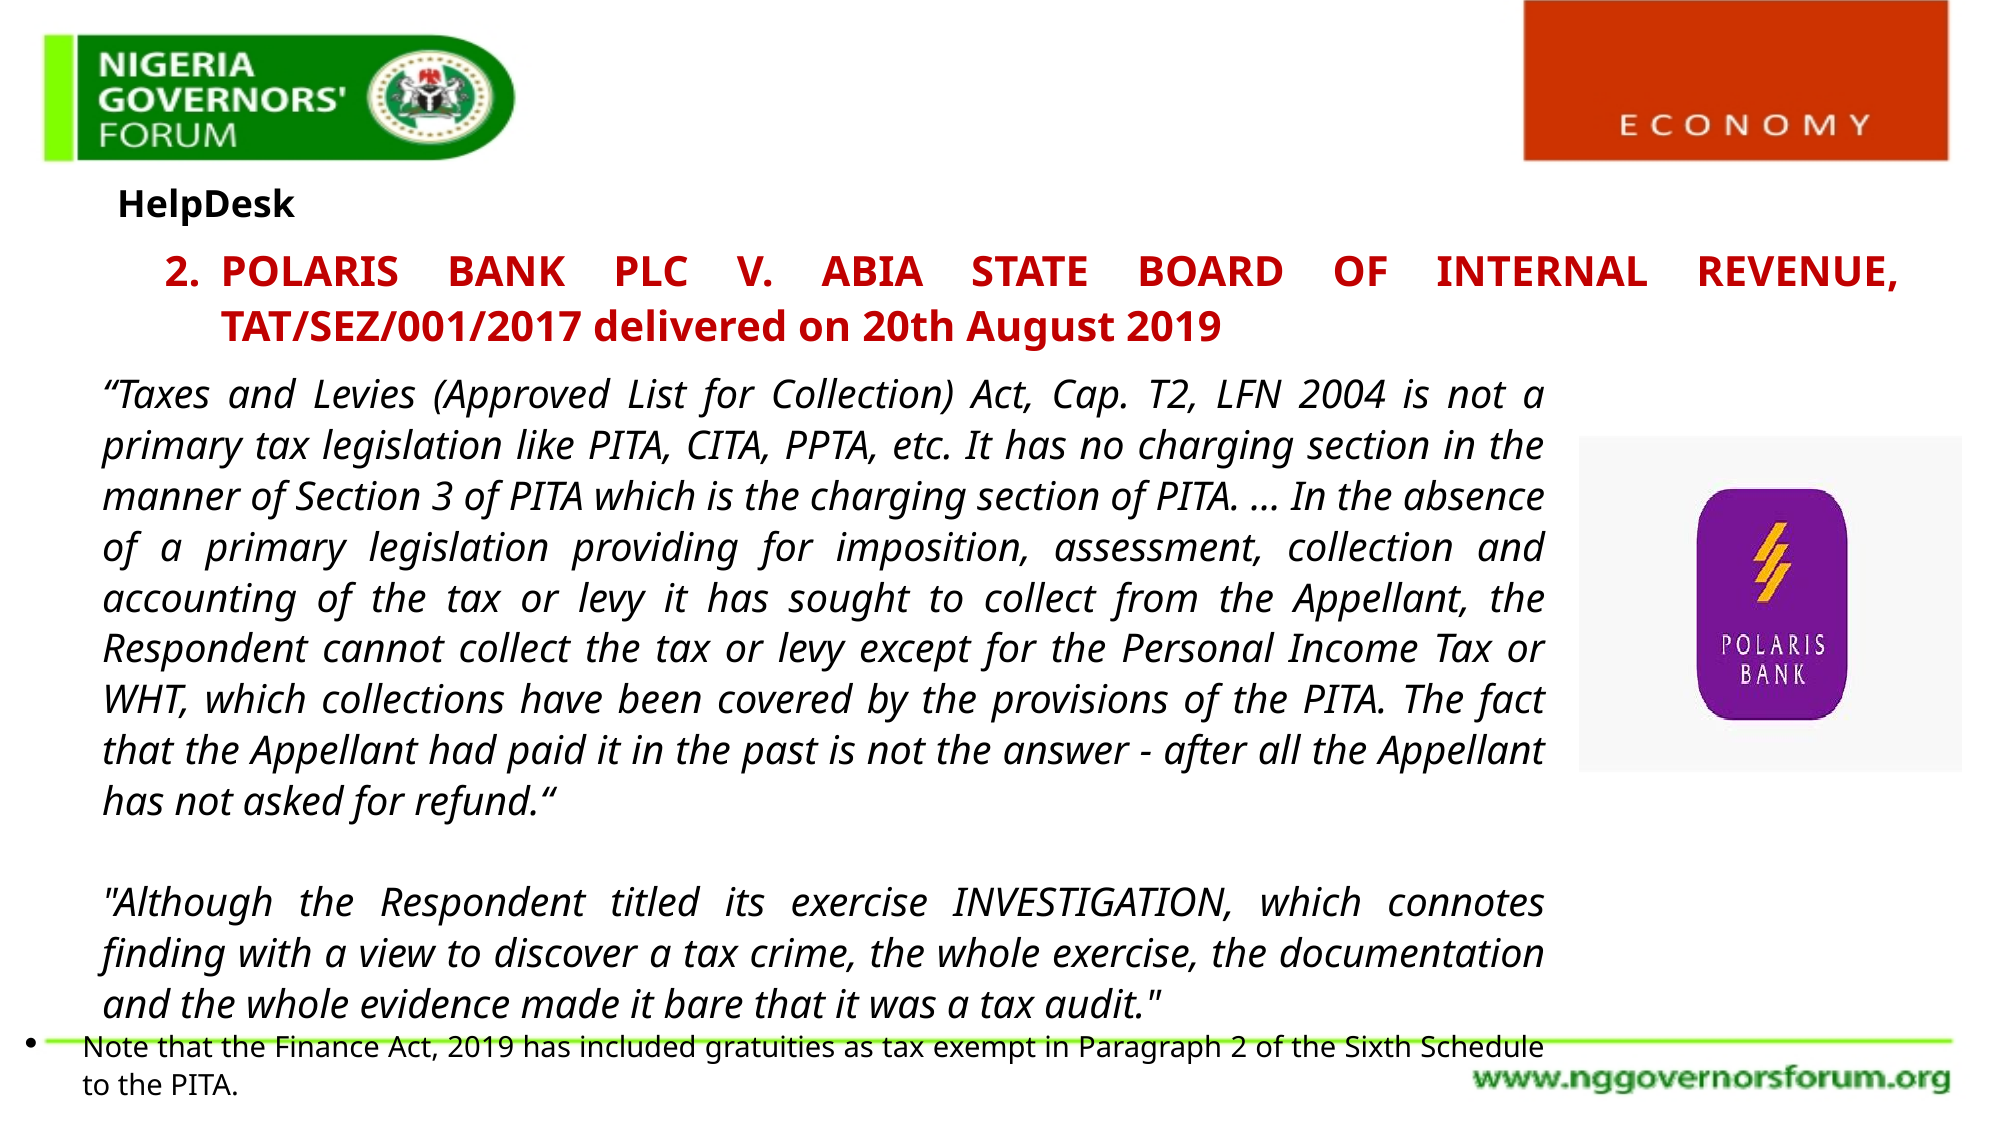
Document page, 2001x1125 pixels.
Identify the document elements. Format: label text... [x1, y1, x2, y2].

text_box “Taxes and Levies (Approved List for Collection) Act, Cap. T2, LFN 2004 is not a primary tax legislation like PITA, CITA, PPTA, etc. It has no charging section in the manner of Section 3 of PITA which is the charging section of PITA. ... In the absence of a primary legislation providing for imposition, assessment, collection and accounting of the tax or levy it has sought to collect from the Appellant, the Respondent cannot collect the tax or levy except for the Personal Income Tax or WHT, which collections have been covered by the provisions of the PITA. The fact that the Appellant had paid it in the past is not the answer - after all the Appellant has not asked for refund.“ "Although the Respondent titled its exercise INVESTIGATION, which connotes finding with a view to discover a tax crime, the whole exercise, the documentation and the whole evidence made it bare that it was a tax audit." Note that the Finance Act, 2019 has included gratuities as tax exempt in Paragraph 2 of the Sixth Schedule to the PITA. [11, 358, 1562, 1109]
text_box HelpDesk [102, 172, 311, 233]
picture [0, 0, 2001, 1125]
text_box 2. POLARIS BANK PLC V. ABIA STATE BOARD OF INTERNAL REVENUE, TAT/SEZ/001/2017 delivered on 20th August 2019 [149, 232, 1914, 358]
